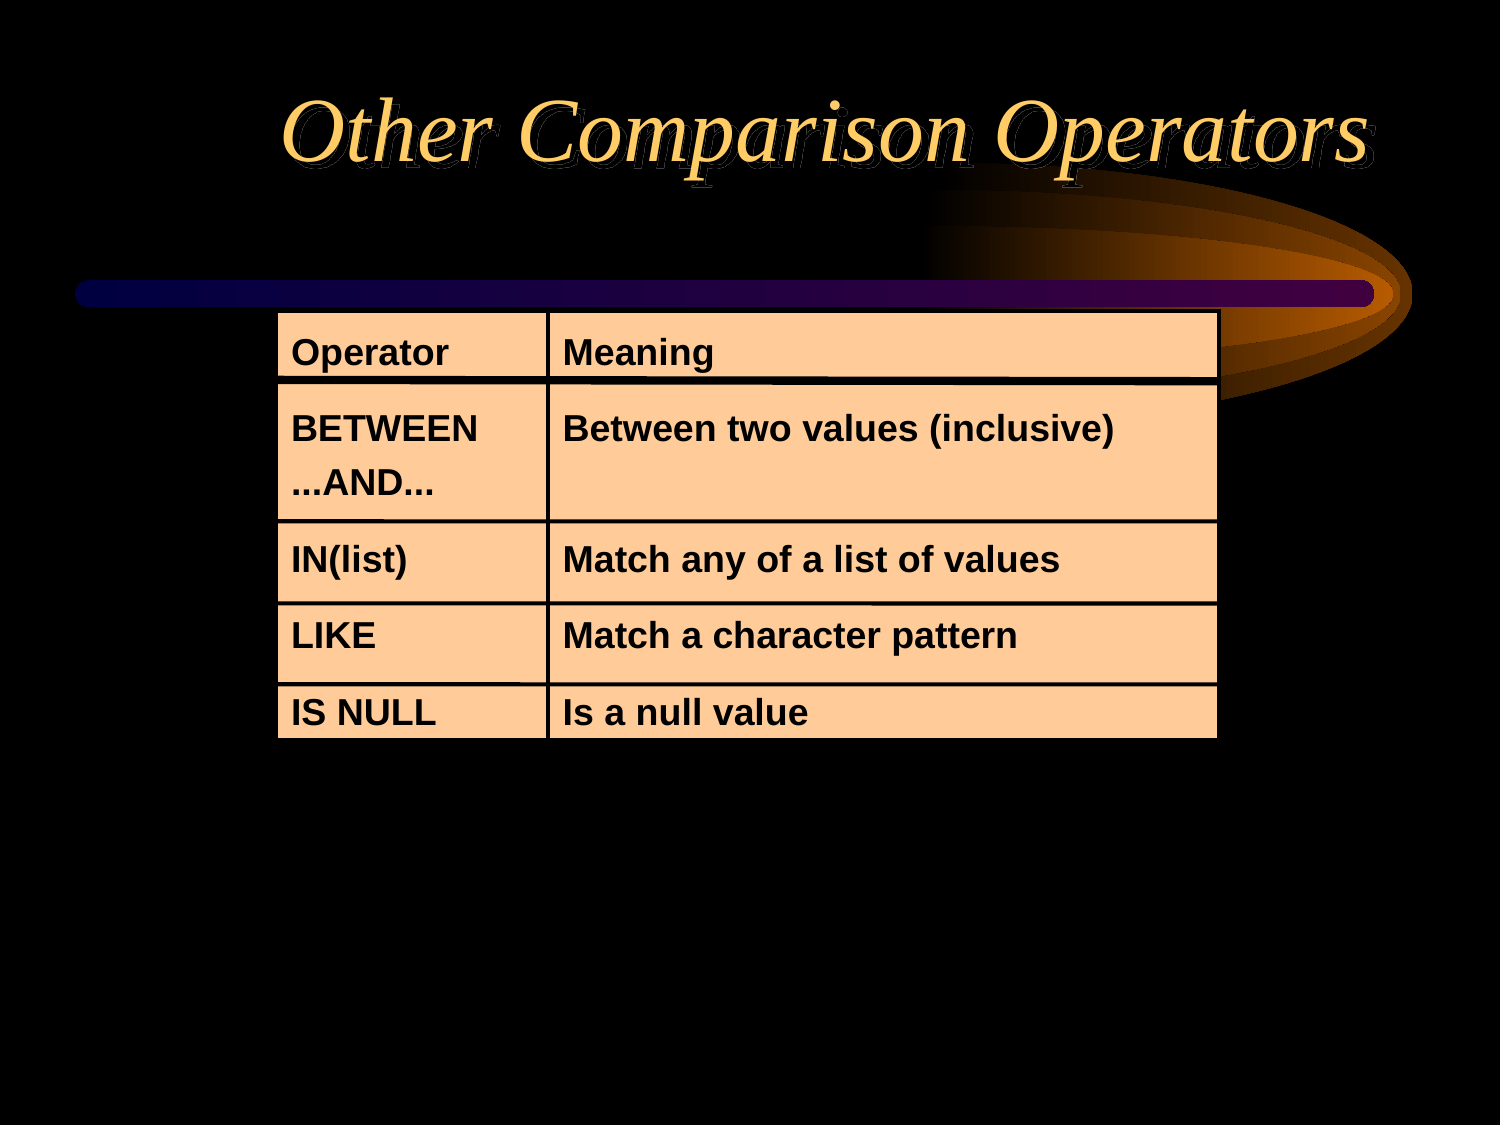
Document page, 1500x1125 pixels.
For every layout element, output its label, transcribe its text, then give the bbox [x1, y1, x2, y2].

text_box Operator BETWEEN ...AND... IN(list) LIKE IS NULL [275, 522, 547, 603]
title Other Comparison Operators [112, 62, 1388, 250]
text_box Operator BETWEEN ...AND... IN(list) LIKE IS NULL [275, 685, 547, 741]
text_box Operator BETWEEN ...AND... IN(list) LIKE IS NULL [275, 311, 547, 521]
text_box Meaning Between two values (inclusive) Match any of a list of values Match a character pattern Is a null value [547, 311, 1219, 521]
text_box Meaning Between two values (inclusive) Match any of a list of values Match a character pattern Is a null value [547, 522, 1219, 741]
text_box Operator BETWEEN ...AND... IN(list) LIKE IS NULL [275, 604, 547, 684]
